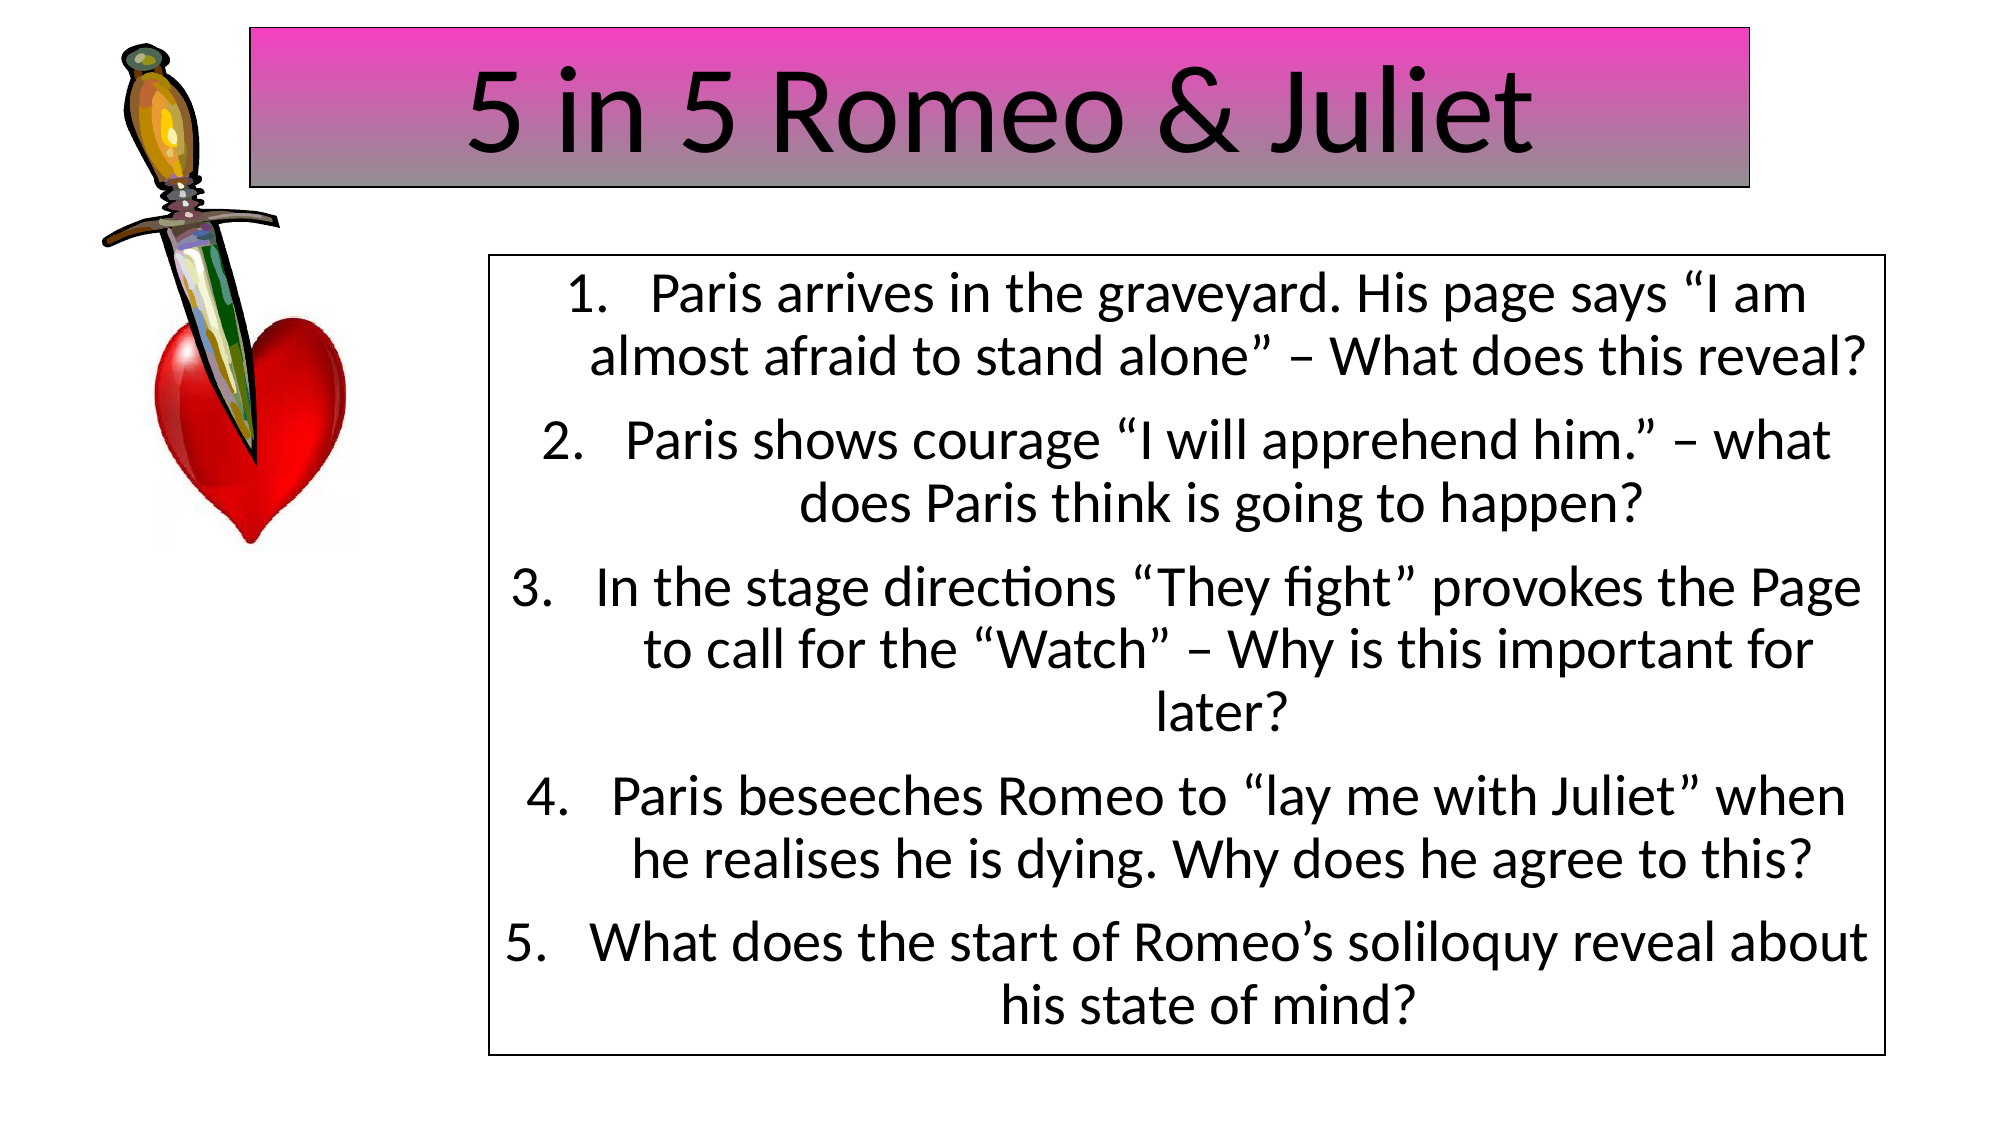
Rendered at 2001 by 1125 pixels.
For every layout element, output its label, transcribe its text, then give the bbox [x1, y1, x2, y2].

title 5 in 5 Romeo & Juliet [249, 27, 1750, 188]
picture [102, 43, 368, 563]
subtitle Paris arrives in the graveyard. His page says “I am almost afraid to stand alone” – What does this reveal? Paris shows courage “I will apprehend him.” – what does Paris think is going to happen? In the stage directions “They fight” provokes the Page to call for the “Watch” – Why is this important for later? Paris beseeches Romeo to “lay me with Juliet” when he realises he is dying. Why does he agree to this? What does the start of Romeo’s soliloquy reveal about his state of mind? [488, 254, 1886, 1056]
